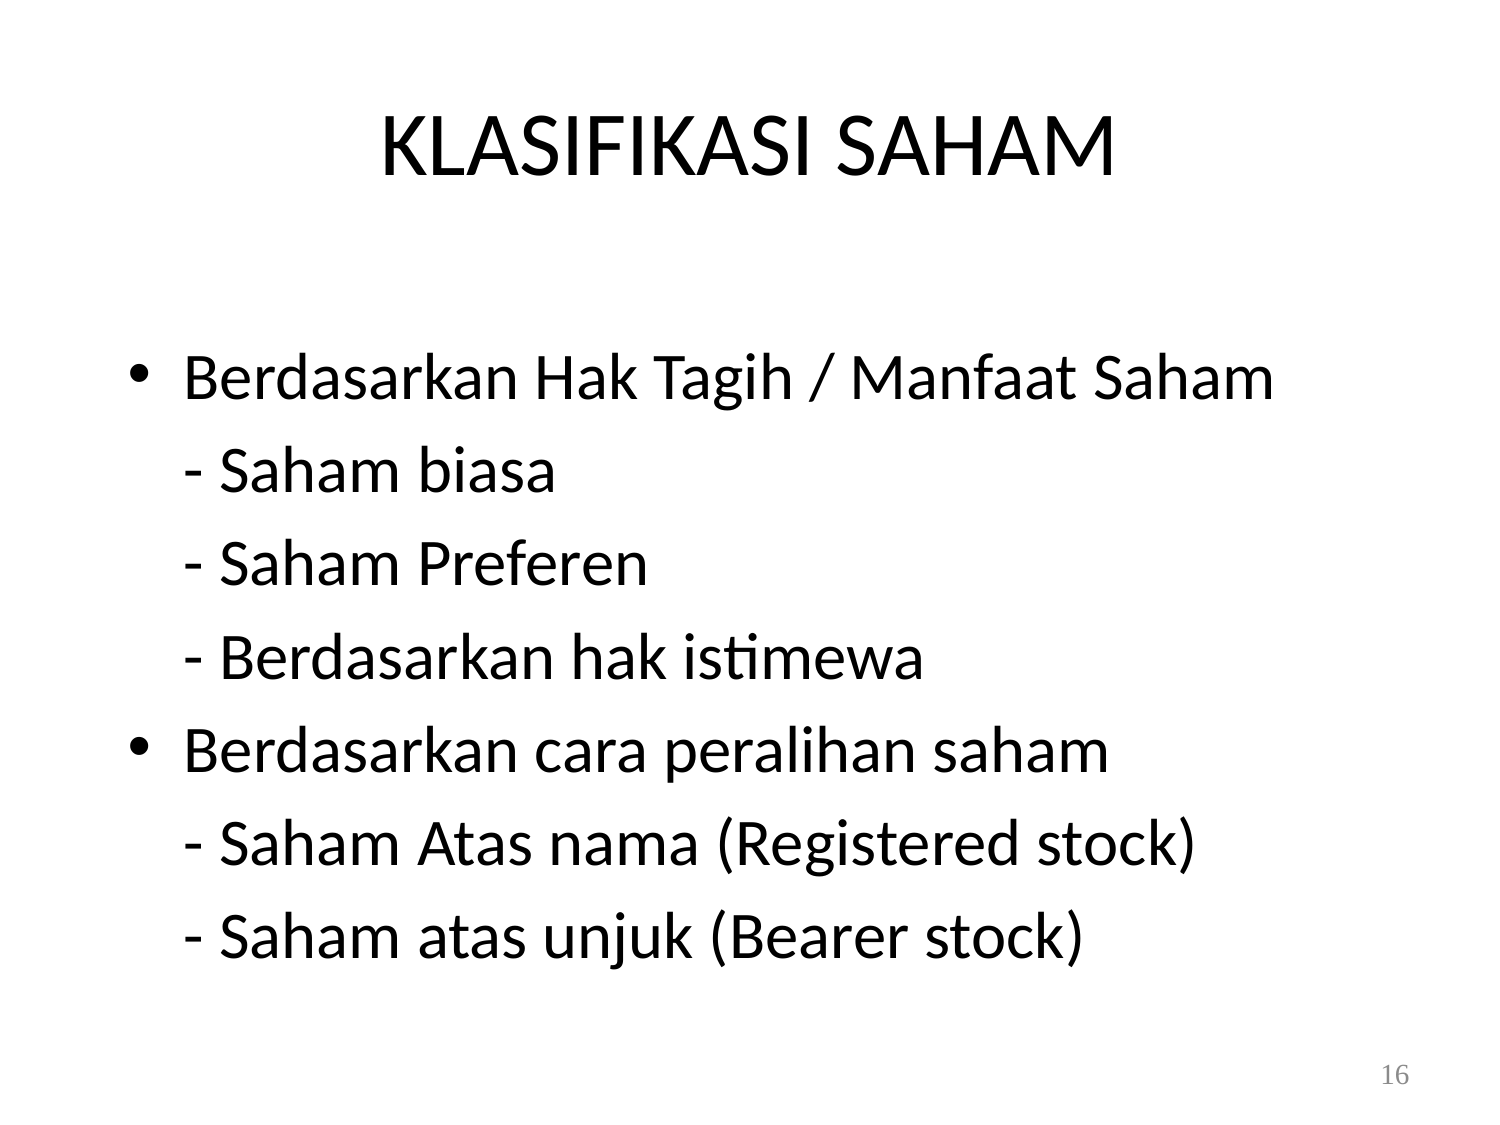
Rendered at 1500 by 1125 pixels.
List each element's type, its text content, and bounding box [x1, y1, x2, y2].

slide_number 16 [1074, 1042, 1425, 1103]
title KLASIFIKASI SAHAM [75, 45, 1425, 233]
list Berdasarkan Hak Tagih / Manfaat Saham - Saham biasa - Saham Preferen - Berdasarkan hak istimewa Berdasarkan cara peralihan saham - Saham Atas nama (Registered stock) - Saham atas unjuk (Bearer stock) [112, 324, 1463, 1000]
